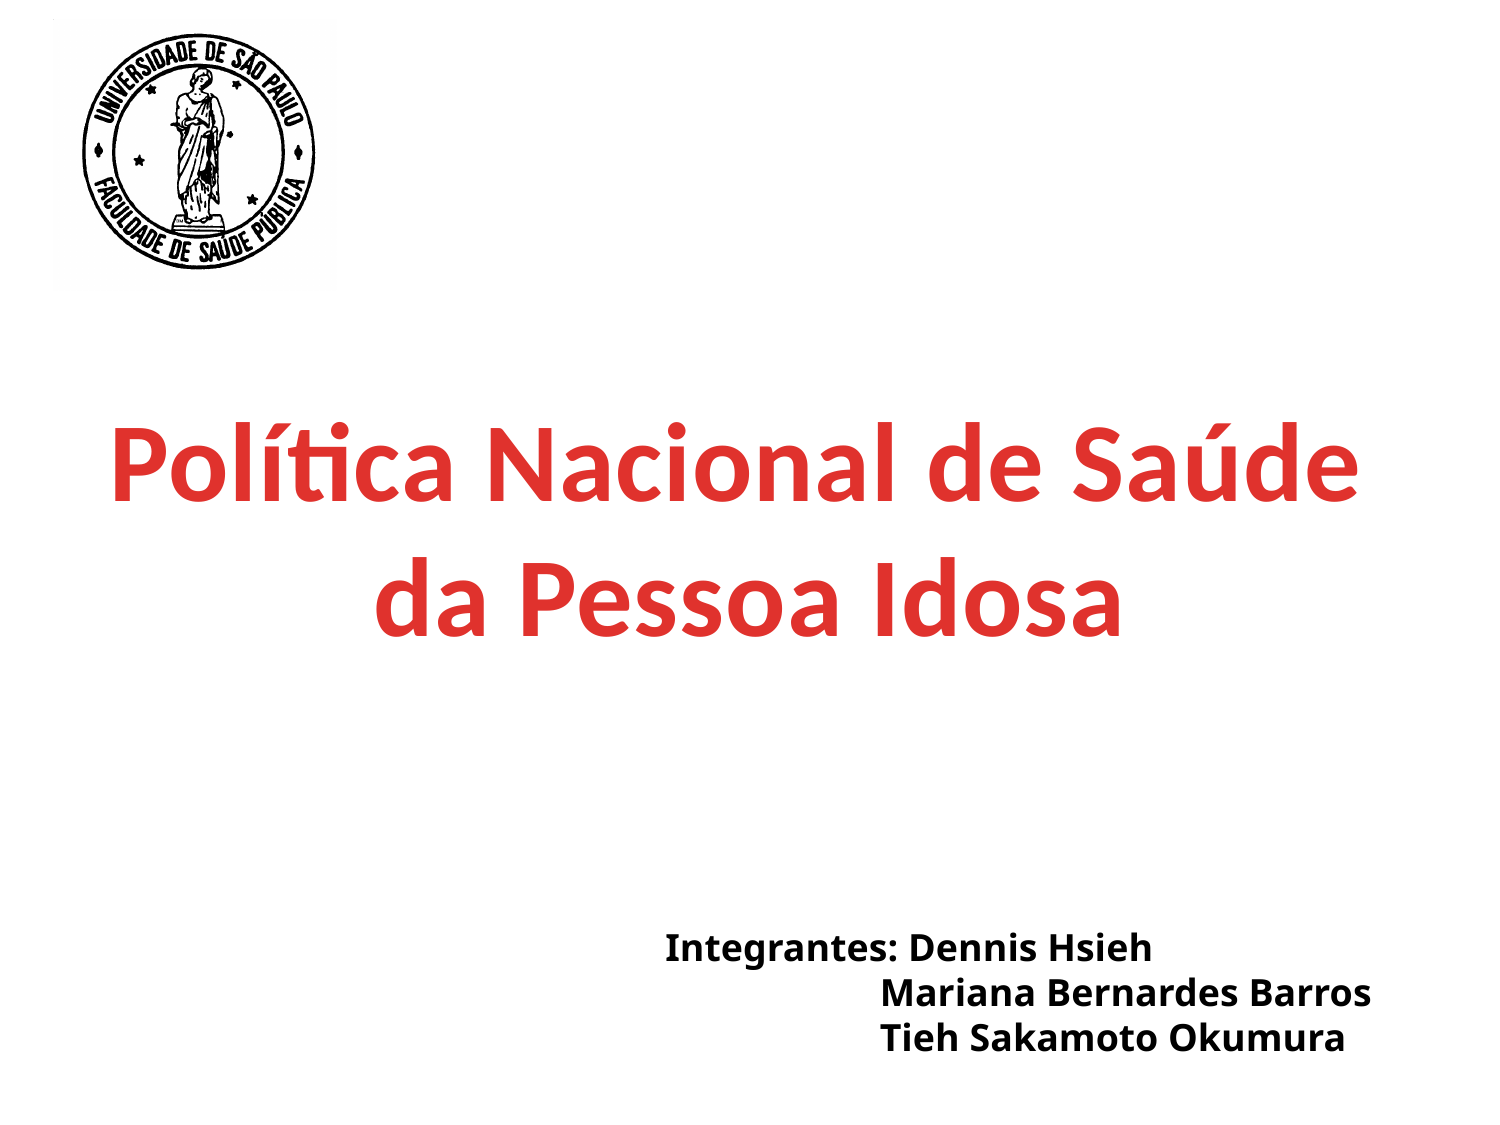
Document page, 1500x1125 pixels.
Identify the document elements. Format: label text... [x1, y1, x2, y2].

picture [52, 18, 337, 292]
text_box Integrantes: Dennis Hsieh Mariana Bernardes Barros Tieh Sakamoto Okumura [650, 916, 1388, 1067]
text_box Política Nacional de Saúde da Pessoa Idosa [94, 381, 1406, 667]
